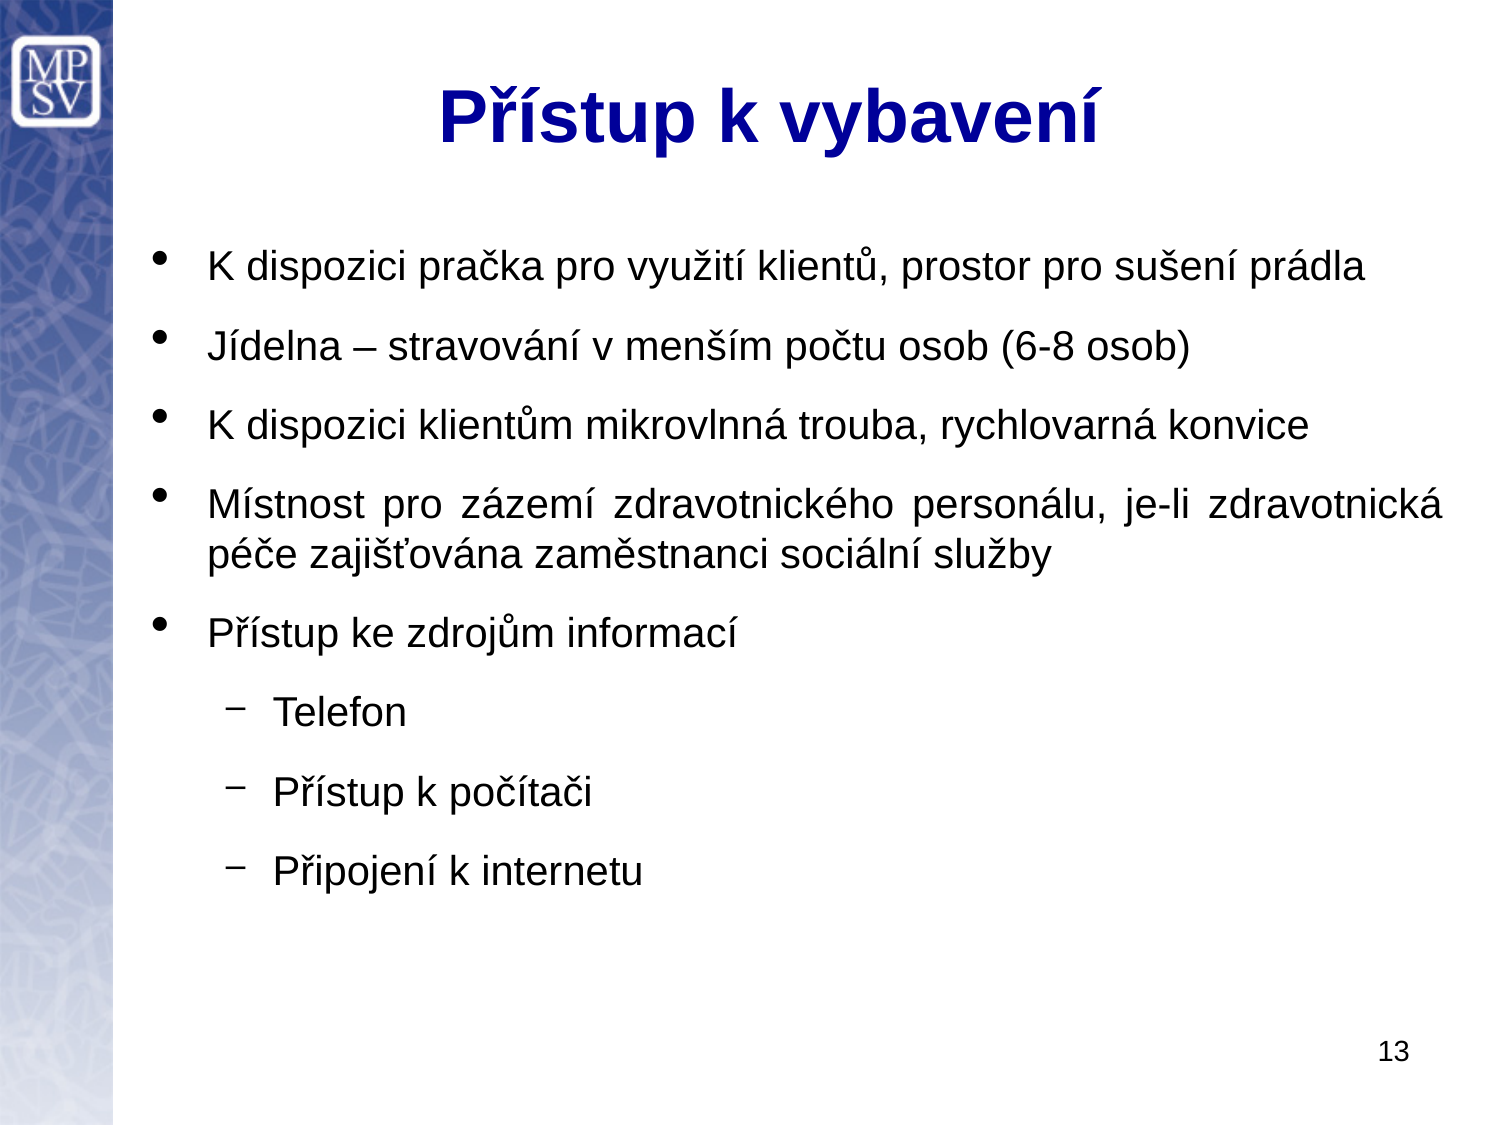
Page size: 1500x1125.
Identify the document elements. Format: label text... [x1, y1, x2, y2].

picture [0, 0, 113, 1125]
list K dispozici pračka pro využití klientů, prostor pro sušení prádla Jídelna – stravování v menším počtu osob (6-8 osob) K dispozici klientům mikrovlnná trouba, rychlovarná konvice Místnost pro zázemí zdravotnického personálu, je-li zdravotnická péče zajišťována zaměstnanci sociální služby Přístup ke zdrojům informací Telefon Přístup k počítači Připojení k internetu [135, 231, 1459, 1059]
slide_number 13 [1074, 1024, 1425, 1103]
title Přístup k vybavení [135, 19, 1426, 207]
